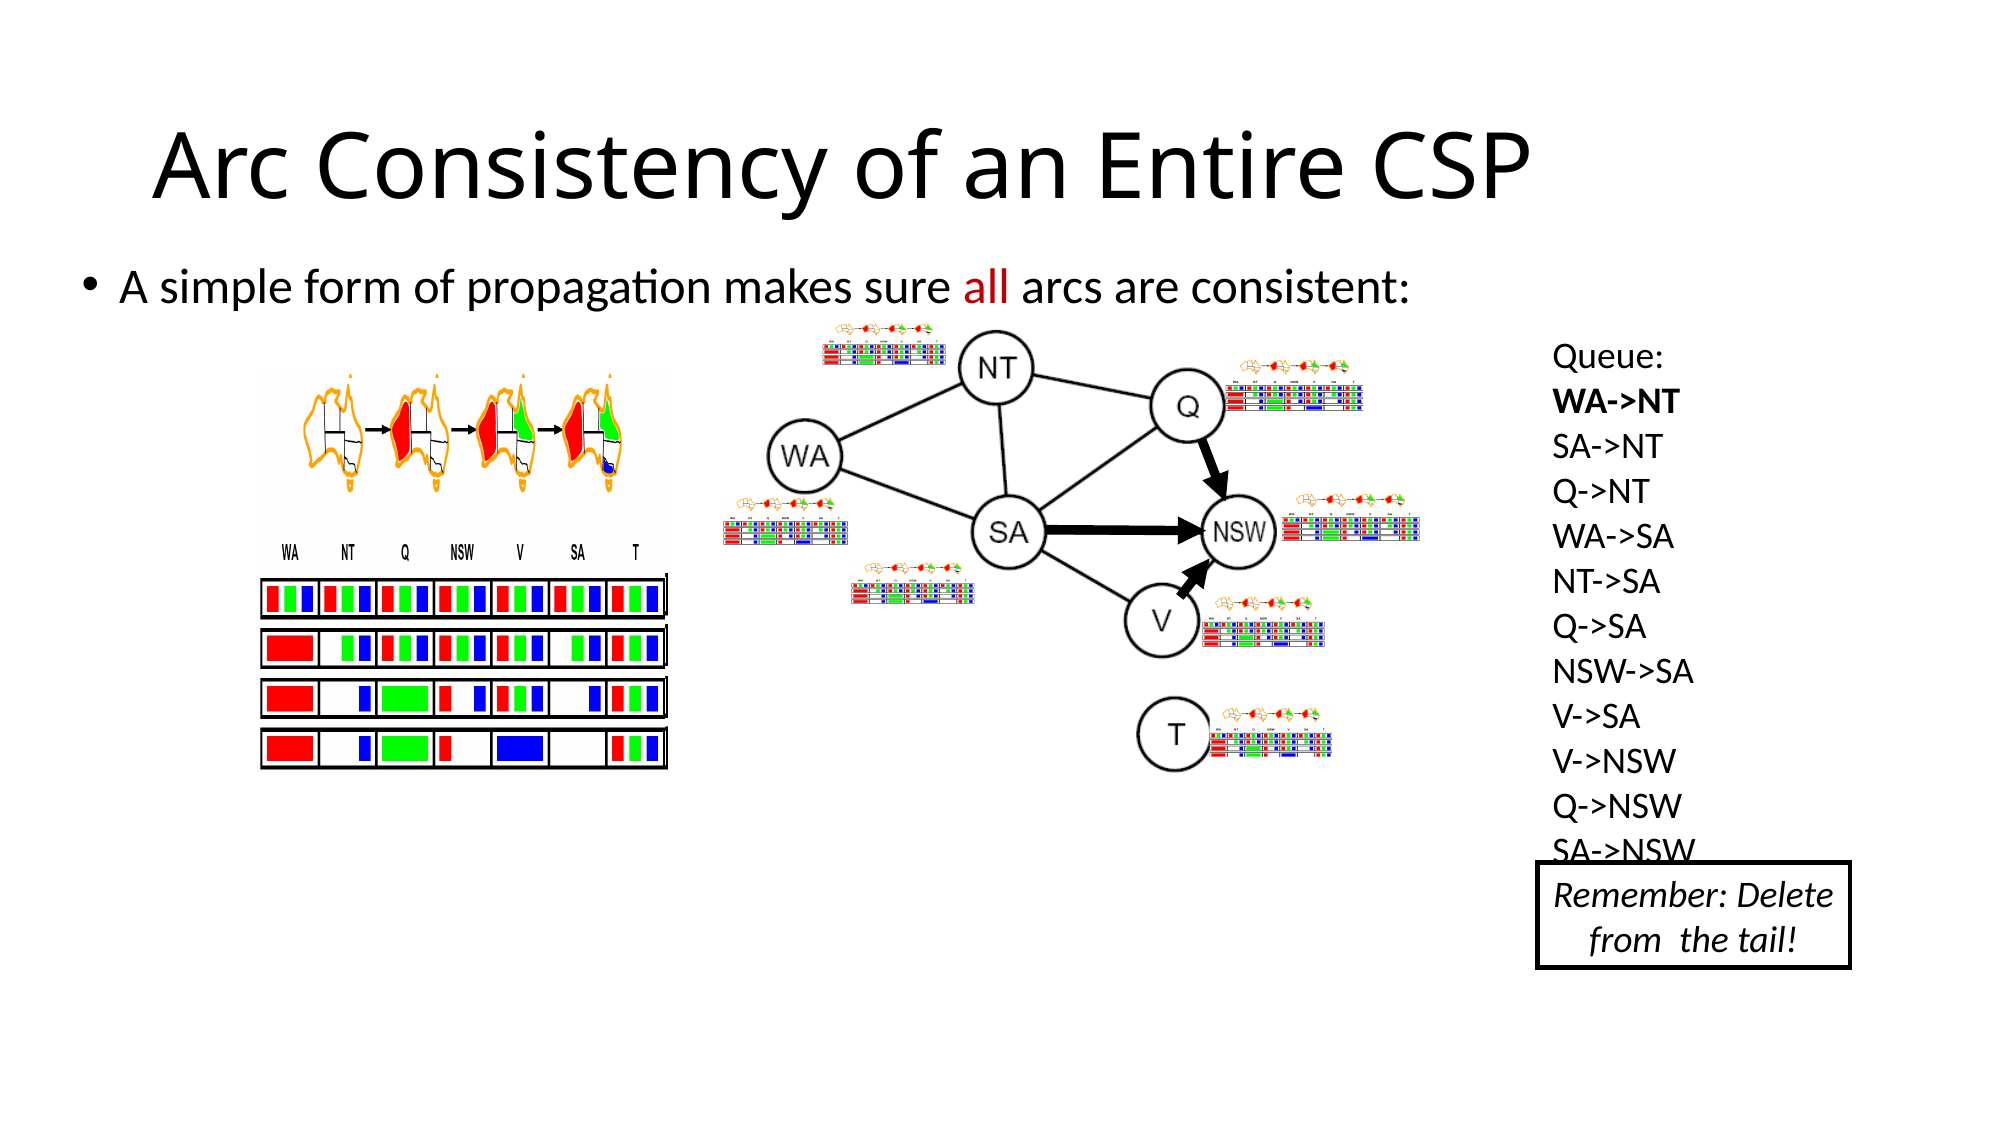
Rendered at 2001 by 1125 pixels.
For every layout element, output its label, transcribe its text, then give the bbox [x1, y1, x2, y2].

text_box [1179, 558, 1210, 597]
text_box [261, 369, 721, 771]
picture [723, 318, 1420, 778]
title Arc Consistency of an Entire CSP [137, 59, 1863, 257]
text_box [249, 378, 714, 771]
list A simple form of propagation makes sure all arcs are consistent: [66, 257, 1934, 1034]
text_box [1201, 440, 1226, 502]
text_box Queue: WA->NT SA->NT Q->NT WA->SA NT->SA Q->SA NSW->SA V->SA V->NSW Q->NSW SA->NSW [1537, 323, 1711, 879]
text_box Remember: Delete from the tail! [1537, 862, 1850, 968]
